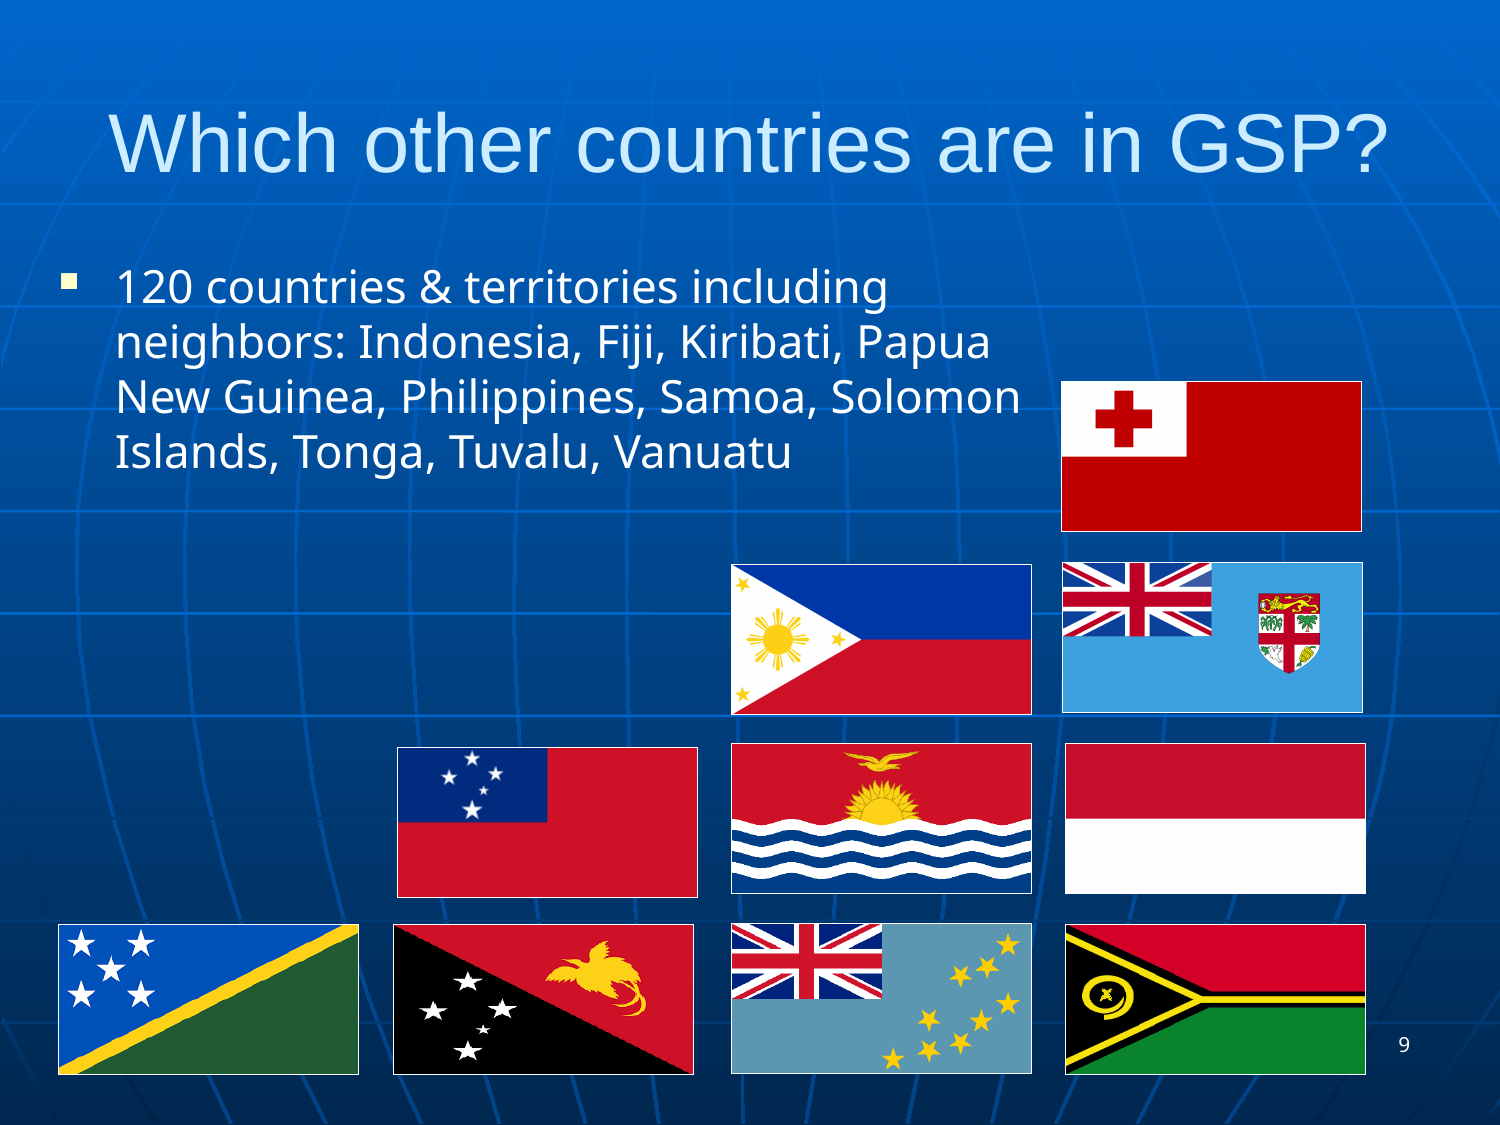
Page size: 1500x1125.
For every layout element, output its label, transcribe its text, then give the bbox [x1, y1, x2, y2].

picture [1061, 381, 1362, 532]
picture [396, 747, 698, 898]
picture [1065, 924, 1366, 1076]
picture [731, 743, 1032, 894]
picture [392, 924, 694, 1076]
picture [1065, 743, 1366, 894]
title Which other countries are in GSP? [74, 45, 1426, 233]
picture [58, 924, 360, 1076]
picture [731, 563, 1032, 715]
picture [1061, 562, 1363, 713]
picture [730, 922, 1032, 1074]
slide_number 9 [1074, 1023, 1426, 1100]
list 120 countries & territories including neighbors: Indonesia, Fiji, Kiribati, Papua New Guinea, Philippines, Samoa, Solomon Islands, Tonga, Tuvalu, Vanuatu [43, 249, 1038, 601]
